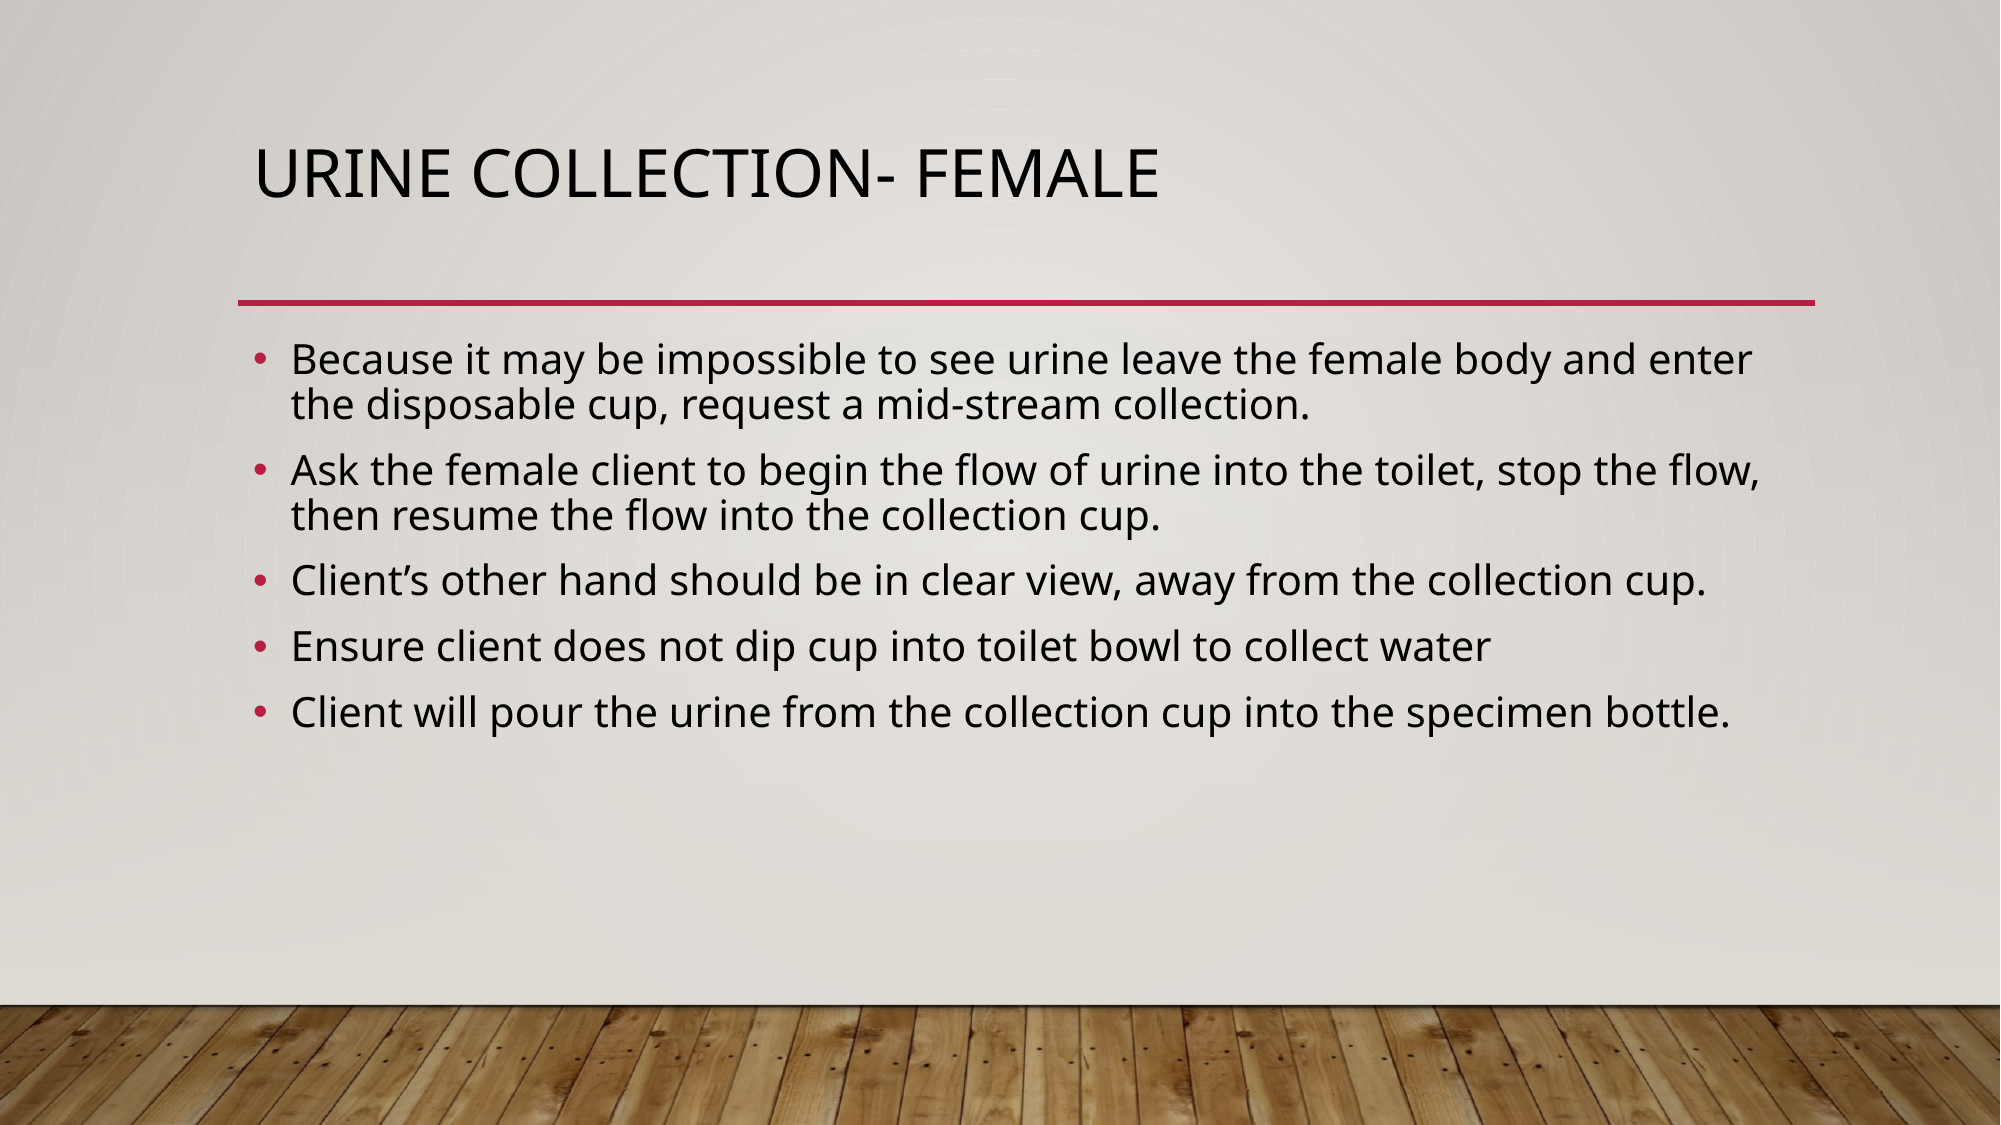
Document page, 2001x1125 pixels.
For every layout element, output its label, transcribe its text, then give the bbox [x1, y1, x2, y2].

list Because it may be impossible to see urine leave the female body and enter the disposable cup, request a mid-stream collection. Ask the female client to begin the flow of urine into the toilet, stop the flow, then resume the flow into the collection cup. Client’s other hand should be in clear view, away from the collection cup. Ensure client does not dip cup into toilet bowl to collect water Client will pour the urine from the collection cup into the specimen bottle. [238, 330, 1814, 897]
picture [0, 1005, 2000, 1125]
title Urine Collection- Female [238, 131, 1814, 305]
